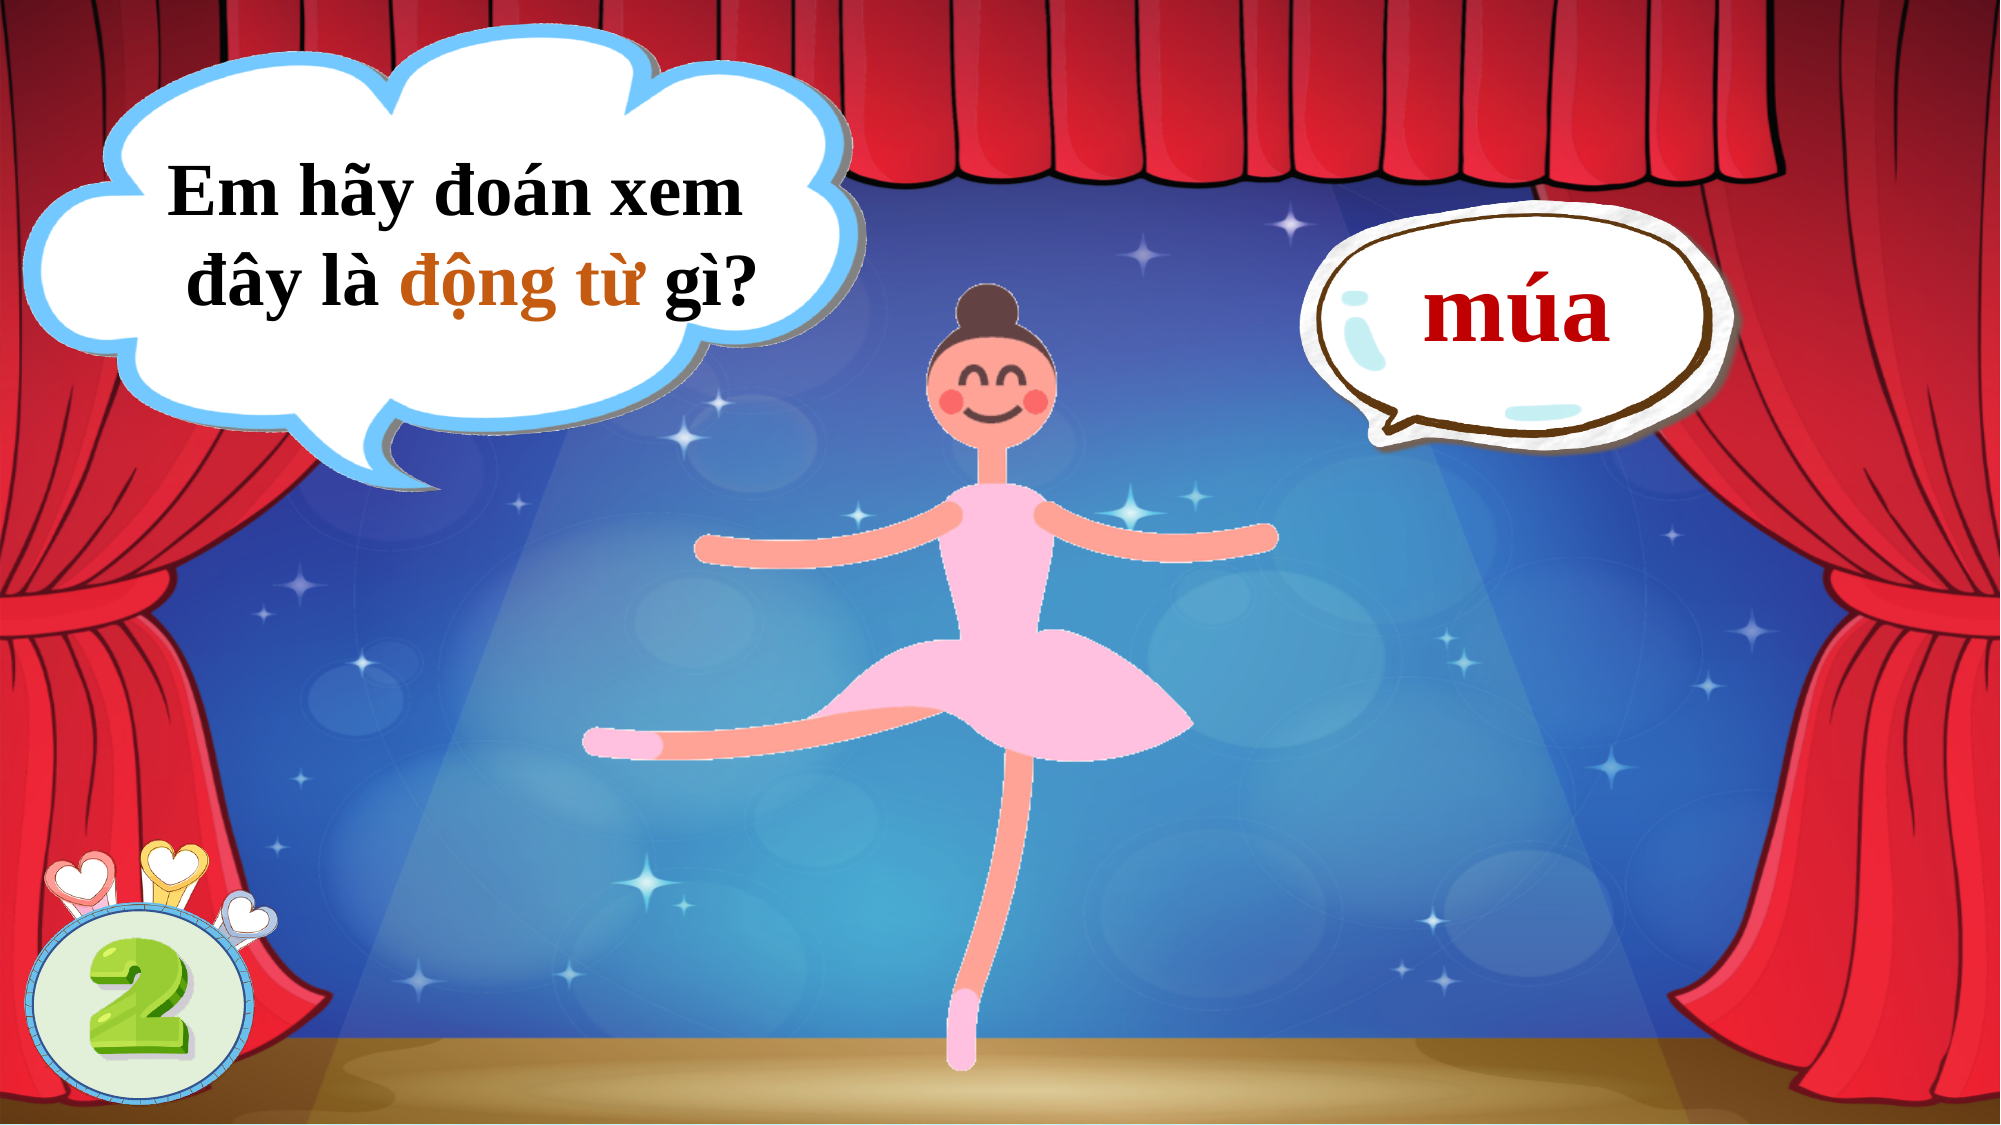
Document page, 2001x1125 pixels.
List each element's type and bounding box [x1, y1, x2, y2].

picture [0, 0, 2001, 1125]
text_box [1299, 200, 1746, 459]
text_box [11, 17, 880, 502]
text_box [24, 839, 278, 1108]
